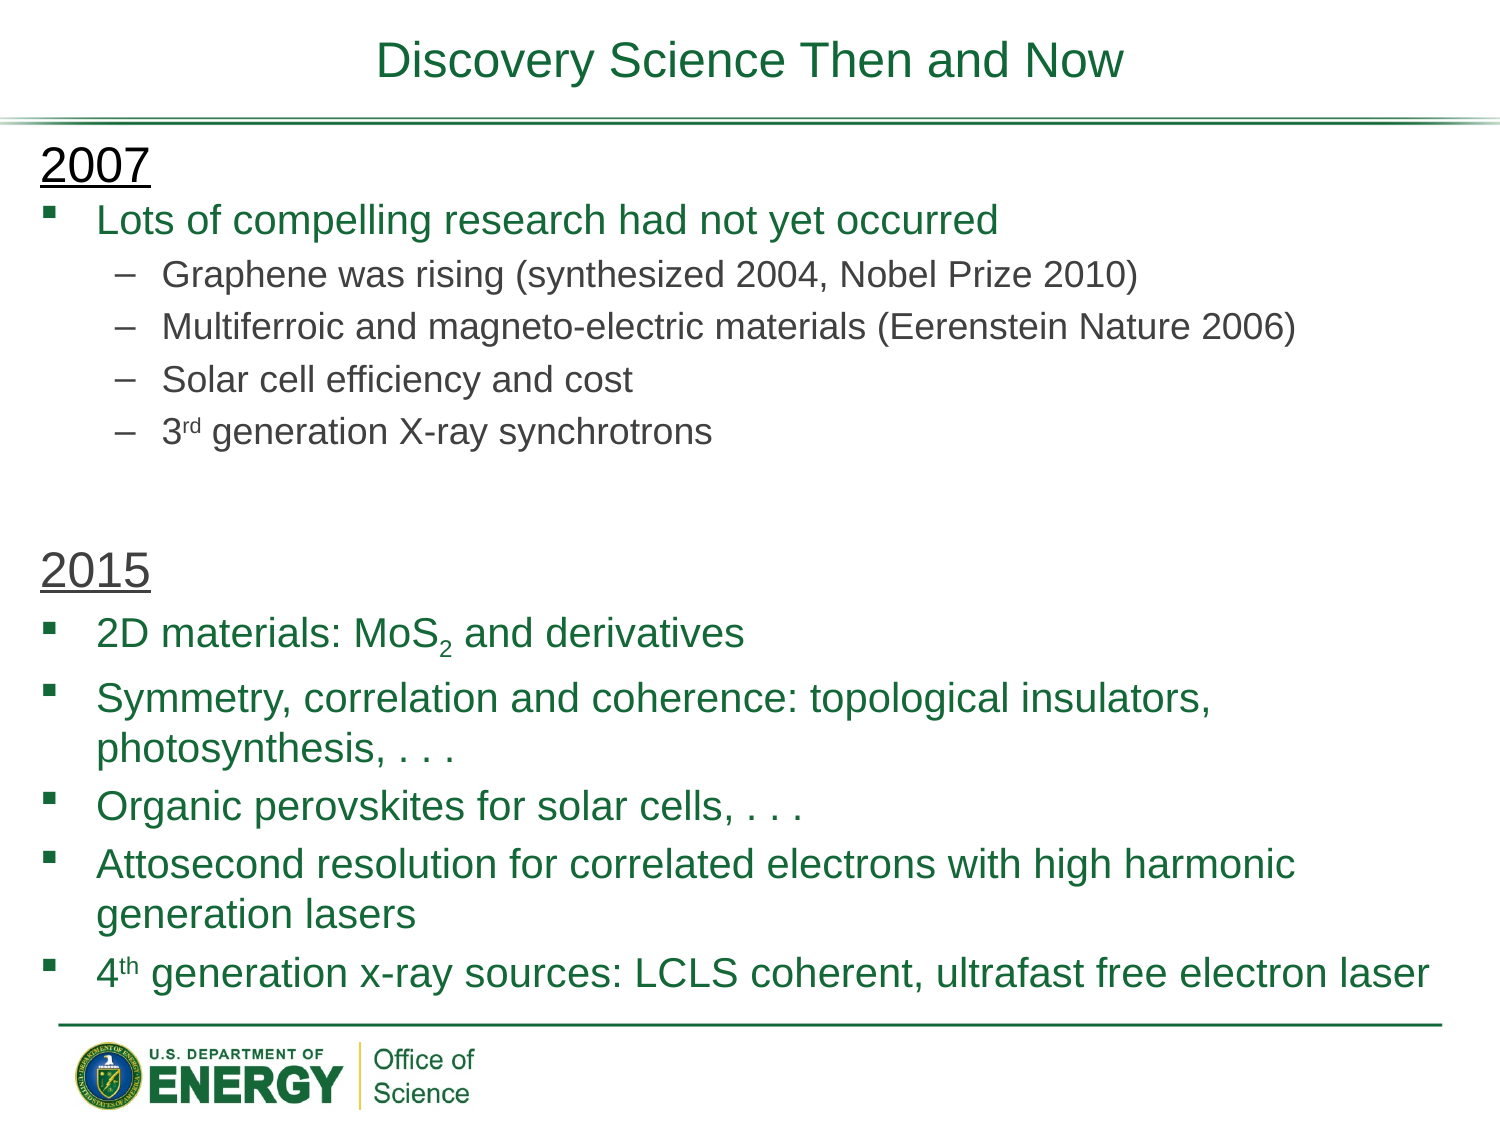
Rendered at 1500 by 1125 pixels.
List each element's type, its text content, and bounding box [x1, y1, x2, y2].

picture [0, 152, 1500, 1125]
title Discovery Science Then and Now [0, 0, 1500, 152]
list 2007 Lots of compelling research had not yet occurred Graphene was rising (synthesized 2004, Nobel Prize 2010) Multiferroic and magneto-electric materials (Eerenstein Nature 2006) Solar cell efficiency and cost 3rd generation X-ray synchrotrons 2015 2D materials: MoS2 and derivatives Symmetry, correlation and coherence: topological insulators, photosynthesis, . . . Organic perovskites for solar cells, . . . Attosecond resolution for correlated electrons with high harmonic generation lasers 4th generation x-ray sources: LCLS coherent, ultrafast free electron laser [24, 124, 1476, 1062]
